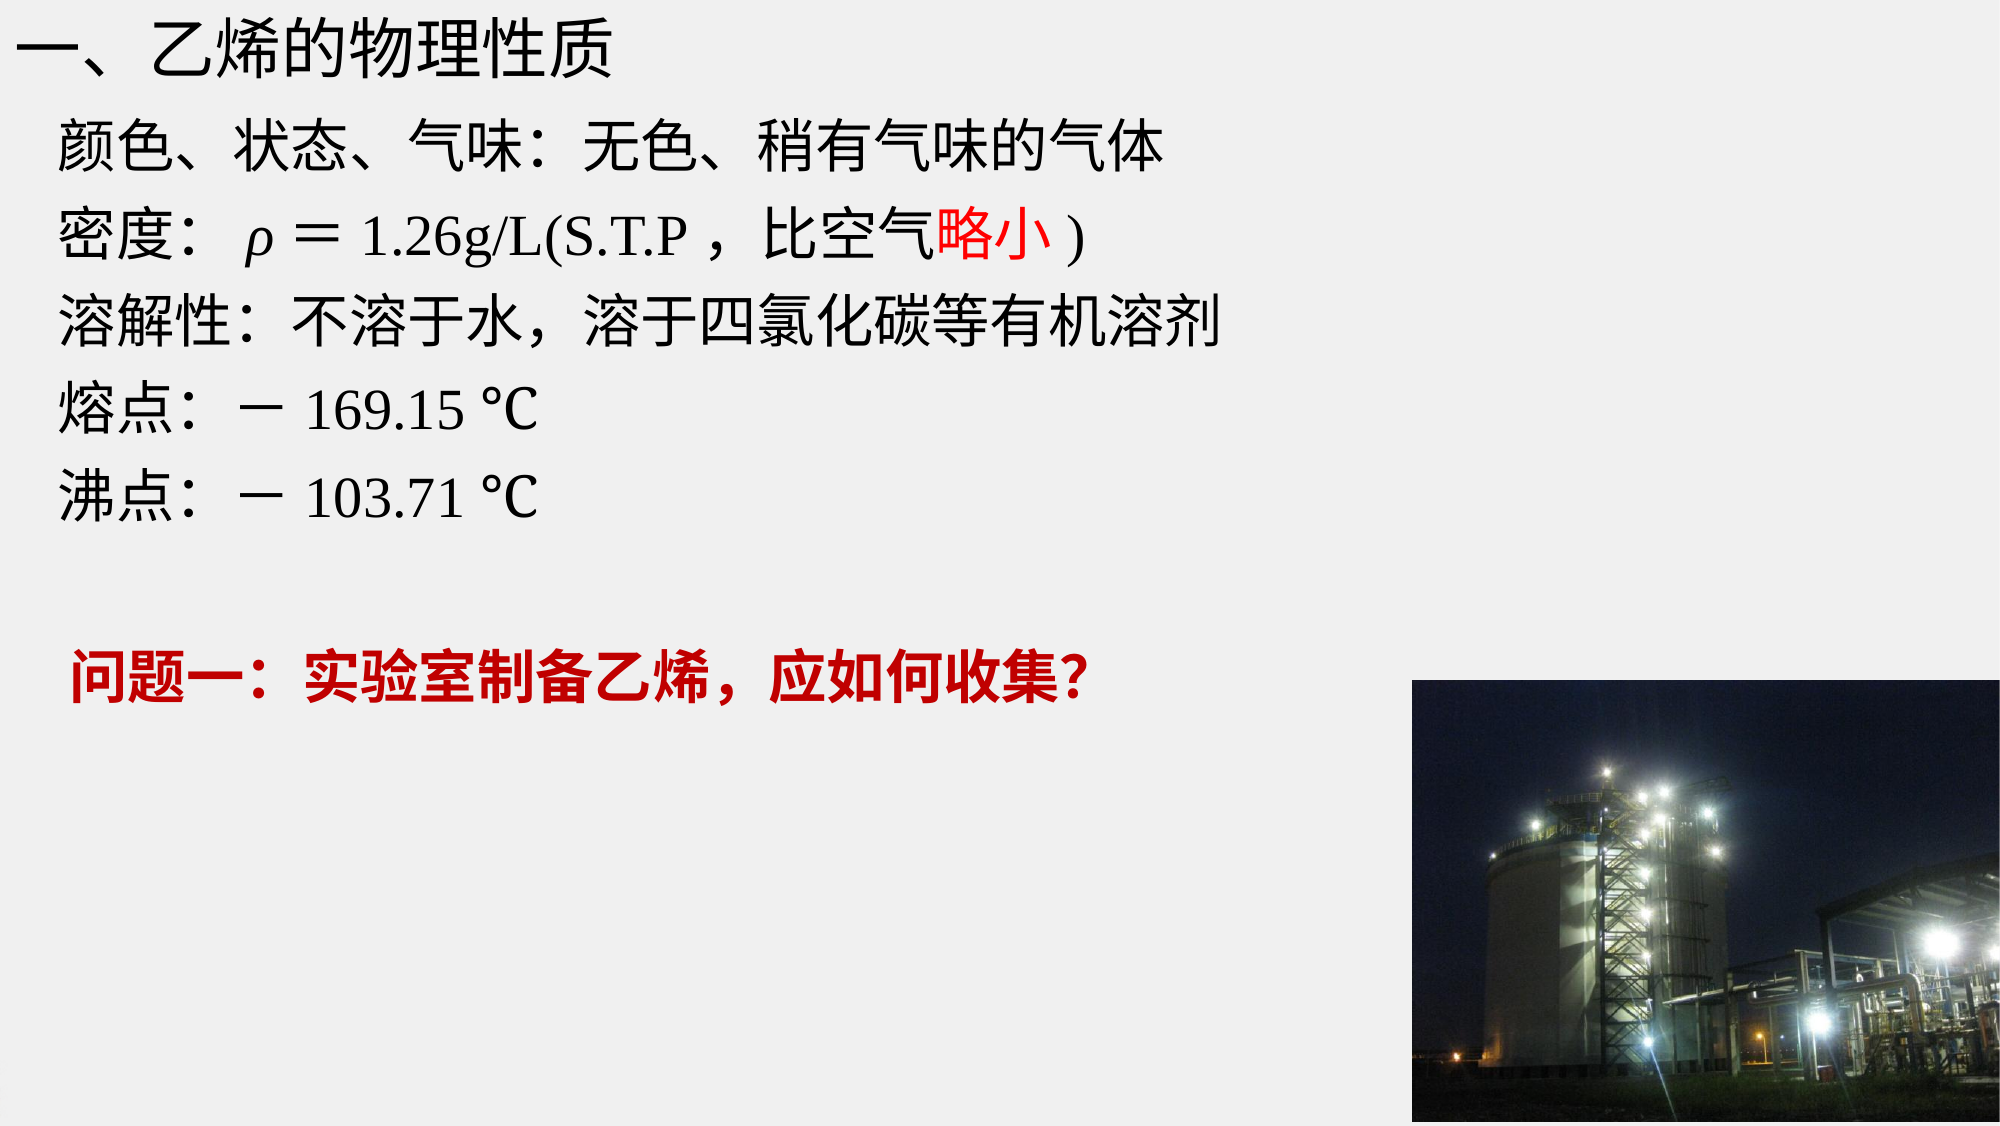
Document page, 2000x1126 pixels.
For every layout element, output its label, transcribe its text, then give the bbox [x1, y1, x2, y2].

text_box 一、乙烯的物理性质 [0, 0, 813, 95]
text_box 颜色、状态、气味：无色、稍有气味的气体 密度：ρ＝1.26g/L(S.T.P，比空气略小) 溶解性：不溶于水，溶于四氯化碳等有机溶剂 熔点：－169.15 ℃ 沸点：－103.71 ℃ [43, 101, 1481, 537]
picture [0, 0, 2000, 1126]
text_box 问题一：实验室制备乙烯，应如何收集？ [54, 598, 1164, 718]
